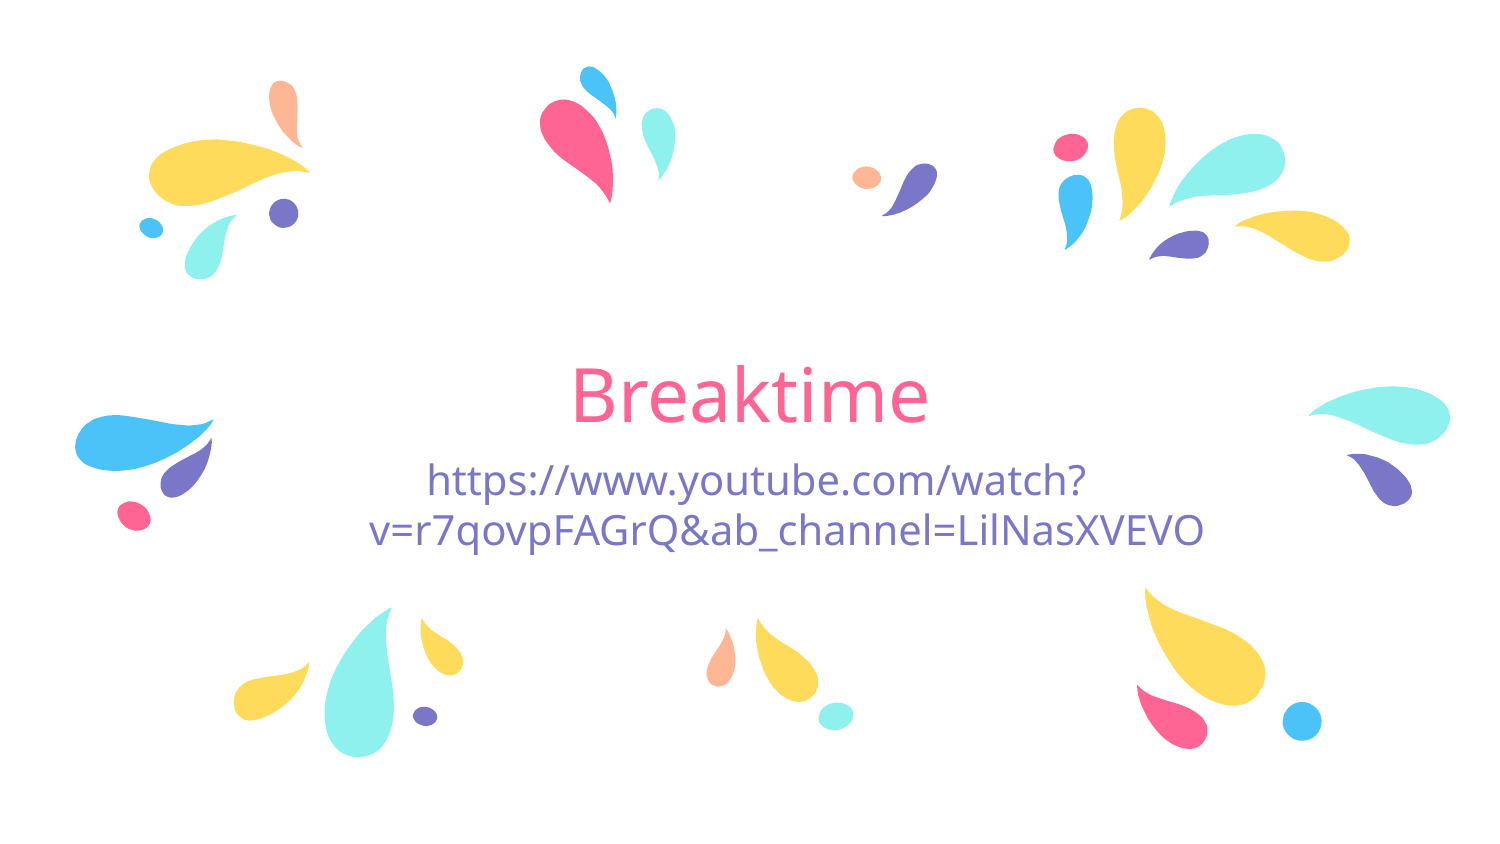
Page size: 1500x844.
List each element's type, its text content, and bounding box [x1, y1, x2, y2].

subtitle https://www.youtube.com/watch?v=r7qovpFAGrQ&ab_channel=LilNasXVEVO [258, 453, 1242, 583]
title Breaktime [258, 247, 1242, 438]
